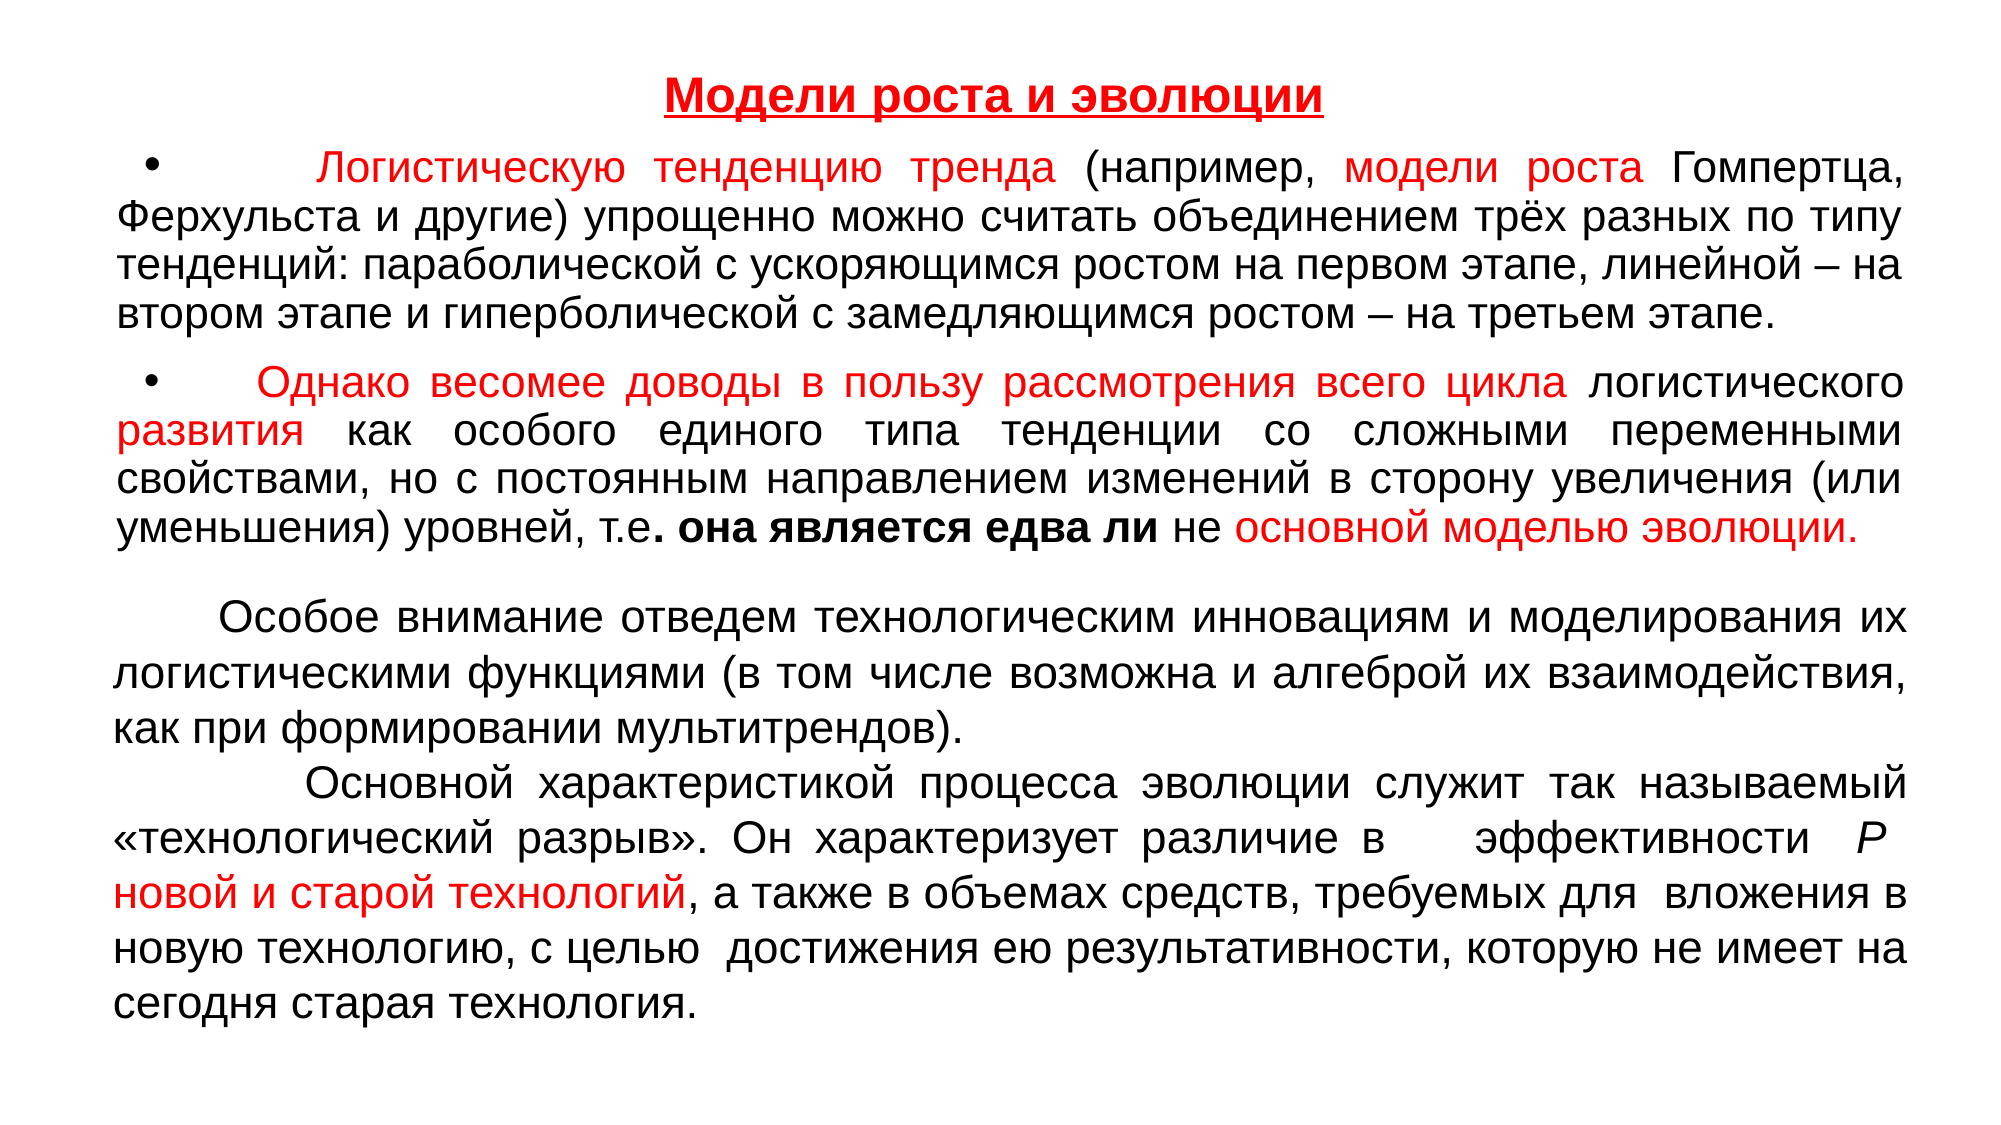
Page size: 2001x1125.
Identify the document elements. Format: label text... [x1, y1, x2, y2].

title Модели роста и эволюции [131, 42, 1857, 132]
list Логистическую тенденцию тренда (например, модели роста Гомпертца, Ферхульста и другие) упрощенно можно считать объединением трёх разных по типу тенденций: параболической с ускоряющимся ростом на первом этапе, линейной – на втором этапе и гиперболической с замедляющимся ростом – на третьем этапе. Однако весомее доводы в пользу рассмотрения всего цикла логистического развития как особого единого типа тенденции со сложными переменными свойствами, но с постоянным направлением изменений в сторону увеличения (или уменьшения) уровней, т.е. она является едва ли не основной моделью эволюции. [101, 132, 1921, 575]
text_box Особое внимание отведем технологическим инновациям и моделирования их логистическими функциями (в том числе возможна и алгеброй их взаимодействия, как при формировании мультитрендов). Основной характеристикой процесса эволюции служит так называемый «технологический разрыв». Он характеризует различие в эффективности P новой и старой технологий, а также в объемах средств, требуемых для вложения в новую технологию, с целью достижения ею результативности, которую не имеет на сегодня старая технология. [97, 575, 1924, 1036]
